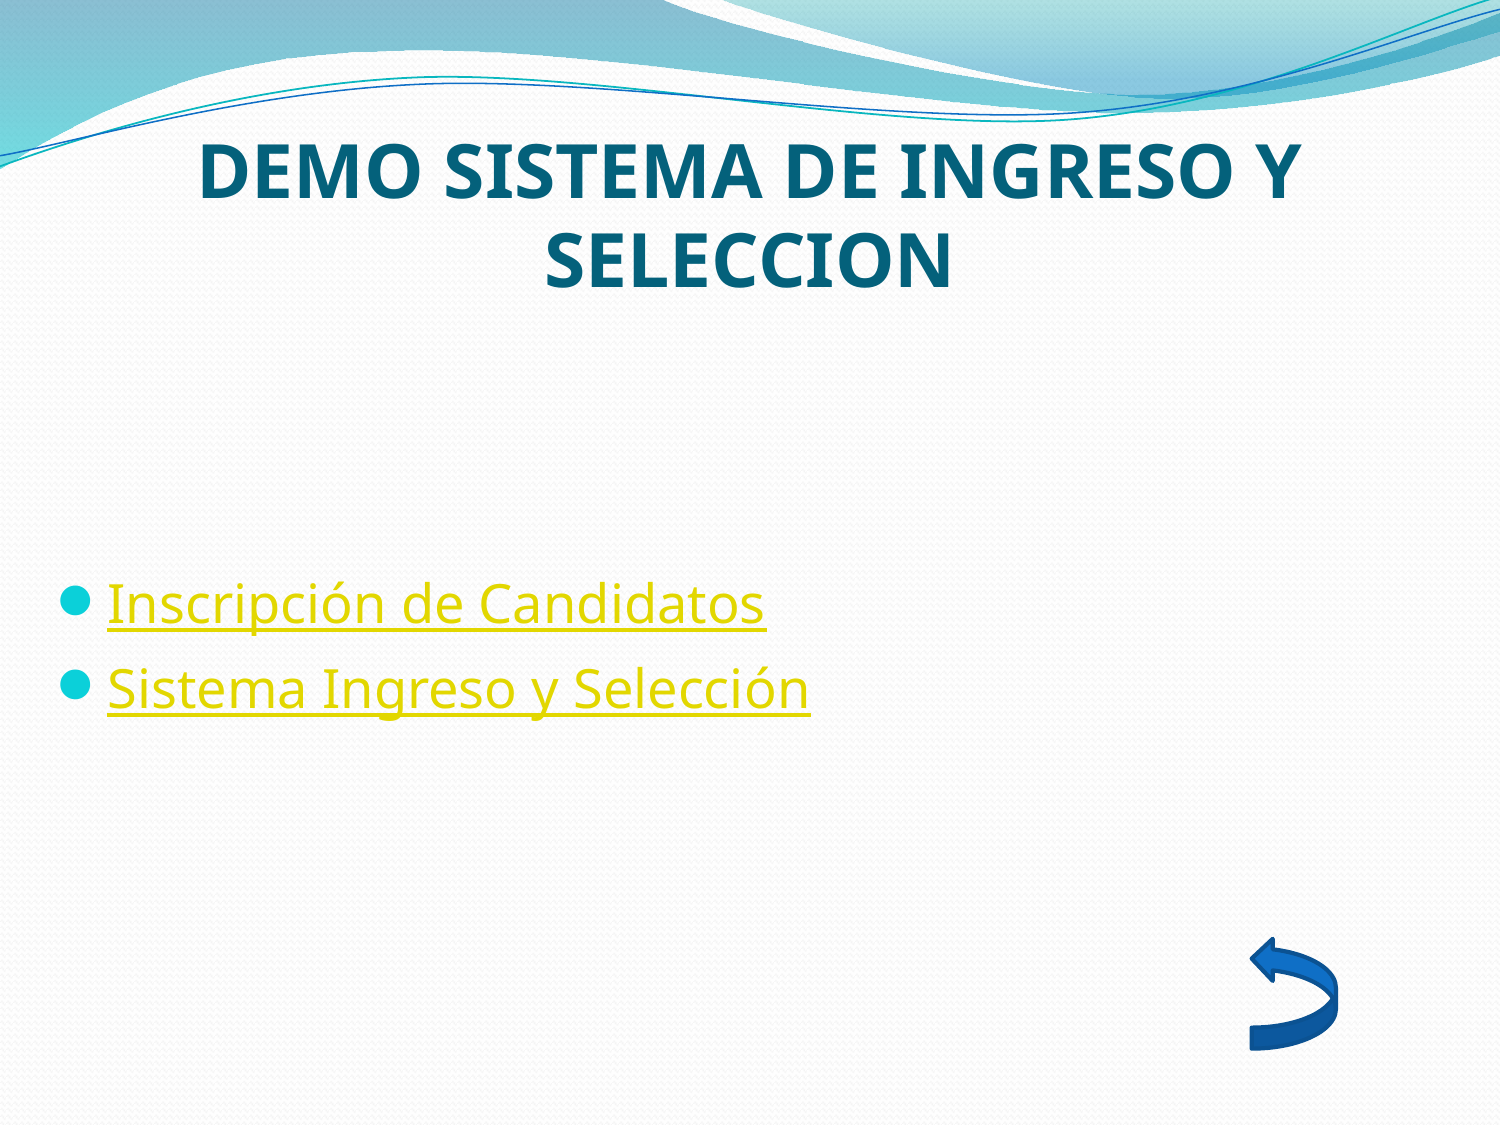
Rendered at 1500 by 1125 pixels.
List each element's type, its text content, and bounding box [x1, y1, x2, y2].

title DEMO SISTEMA DE INGRESO Y SELECCION [75, 115, 1425, 303]
text_box [1249, 936, 1339, 1051]
list Inscripción de Candidatos Sistema Ingreso y Selección [41, 562, 1392, 749]
